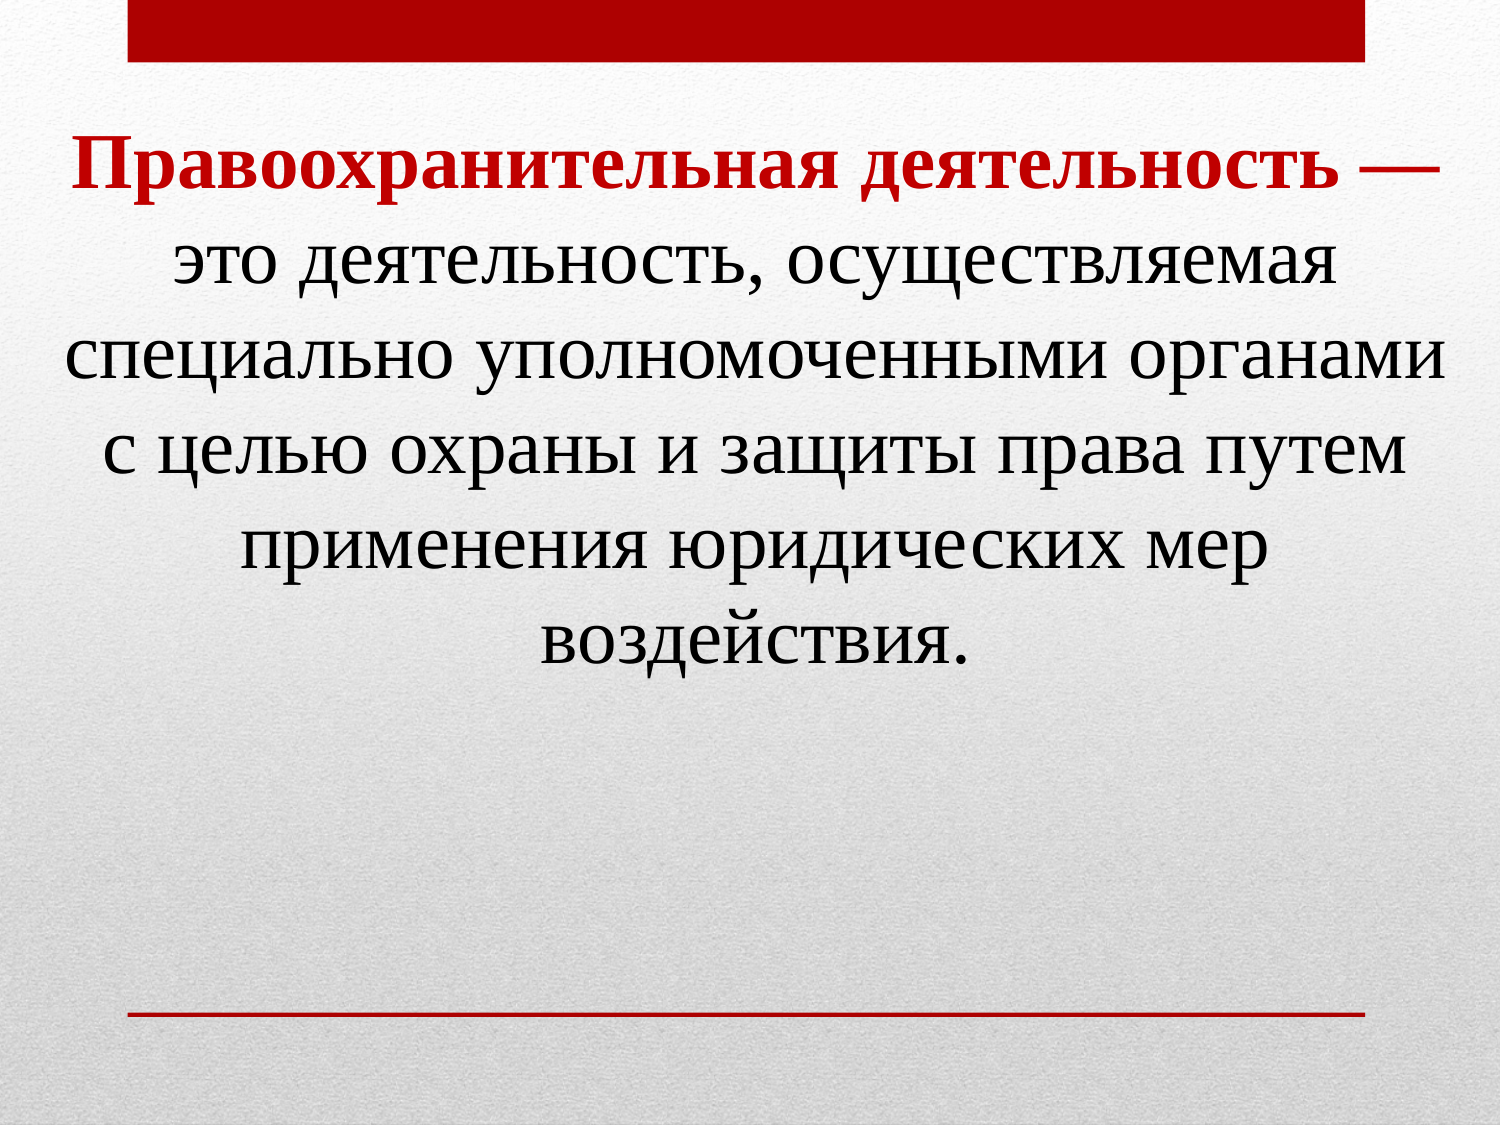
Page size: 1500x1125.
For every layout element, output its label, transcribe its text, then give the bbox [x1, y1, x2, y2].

text_box Правоохранительная деятельность — это деятельность, осуществляемая специально уполномоченными органами с целью охраны и защиты права путем применения юридических мер воздействия. [41, 101, 1471, 687]
